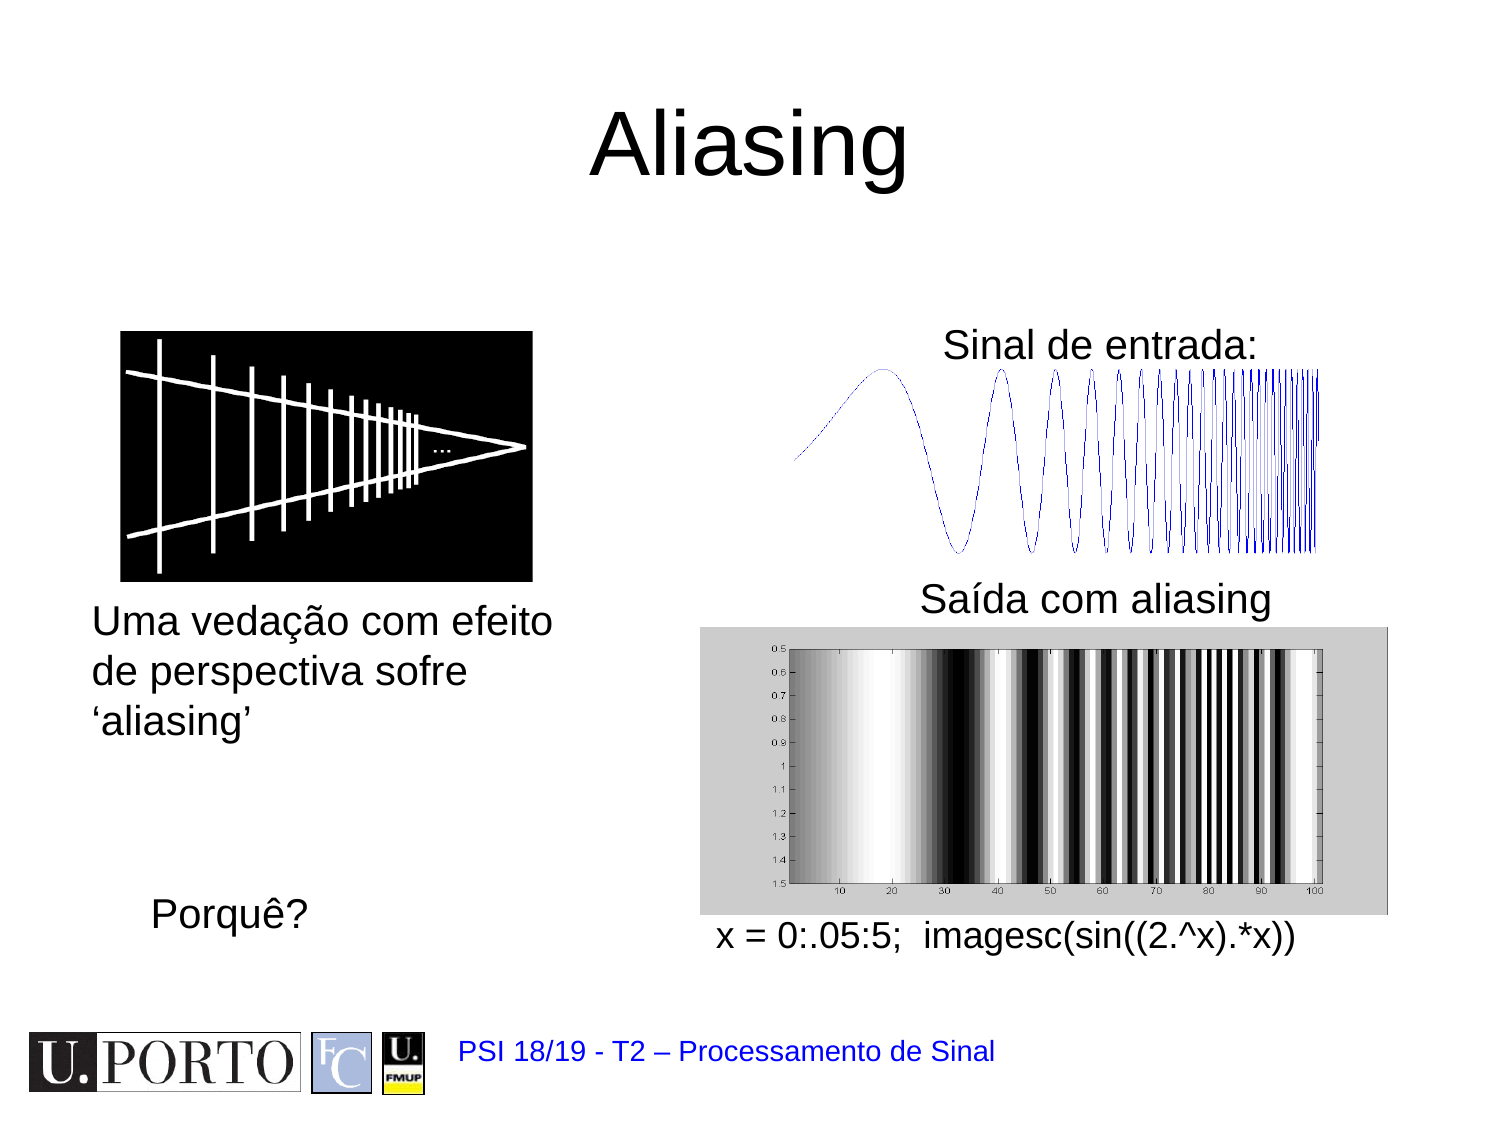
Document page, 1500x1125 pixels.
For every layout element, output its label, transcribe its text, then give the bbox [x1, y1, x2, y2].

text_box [775, 309, 1338, 562]
picture [120, 330, 534, 582]
title Aliasing [74, 44, 1426, 233]
picture [29, 1032, 301, 1092]
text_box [134, 564, 1389, 965]
footer PSI 18/19 - T2 – Processamento de Sinal [442, 1024, 1306, 1103]
text_box Uma vedação com efeito de perspectiva sofre ‘aliasing’ [76, 586, 129, 752]
picture [384, 1033, 423, 1094]
picture [313, 1033, 371, 1092]
